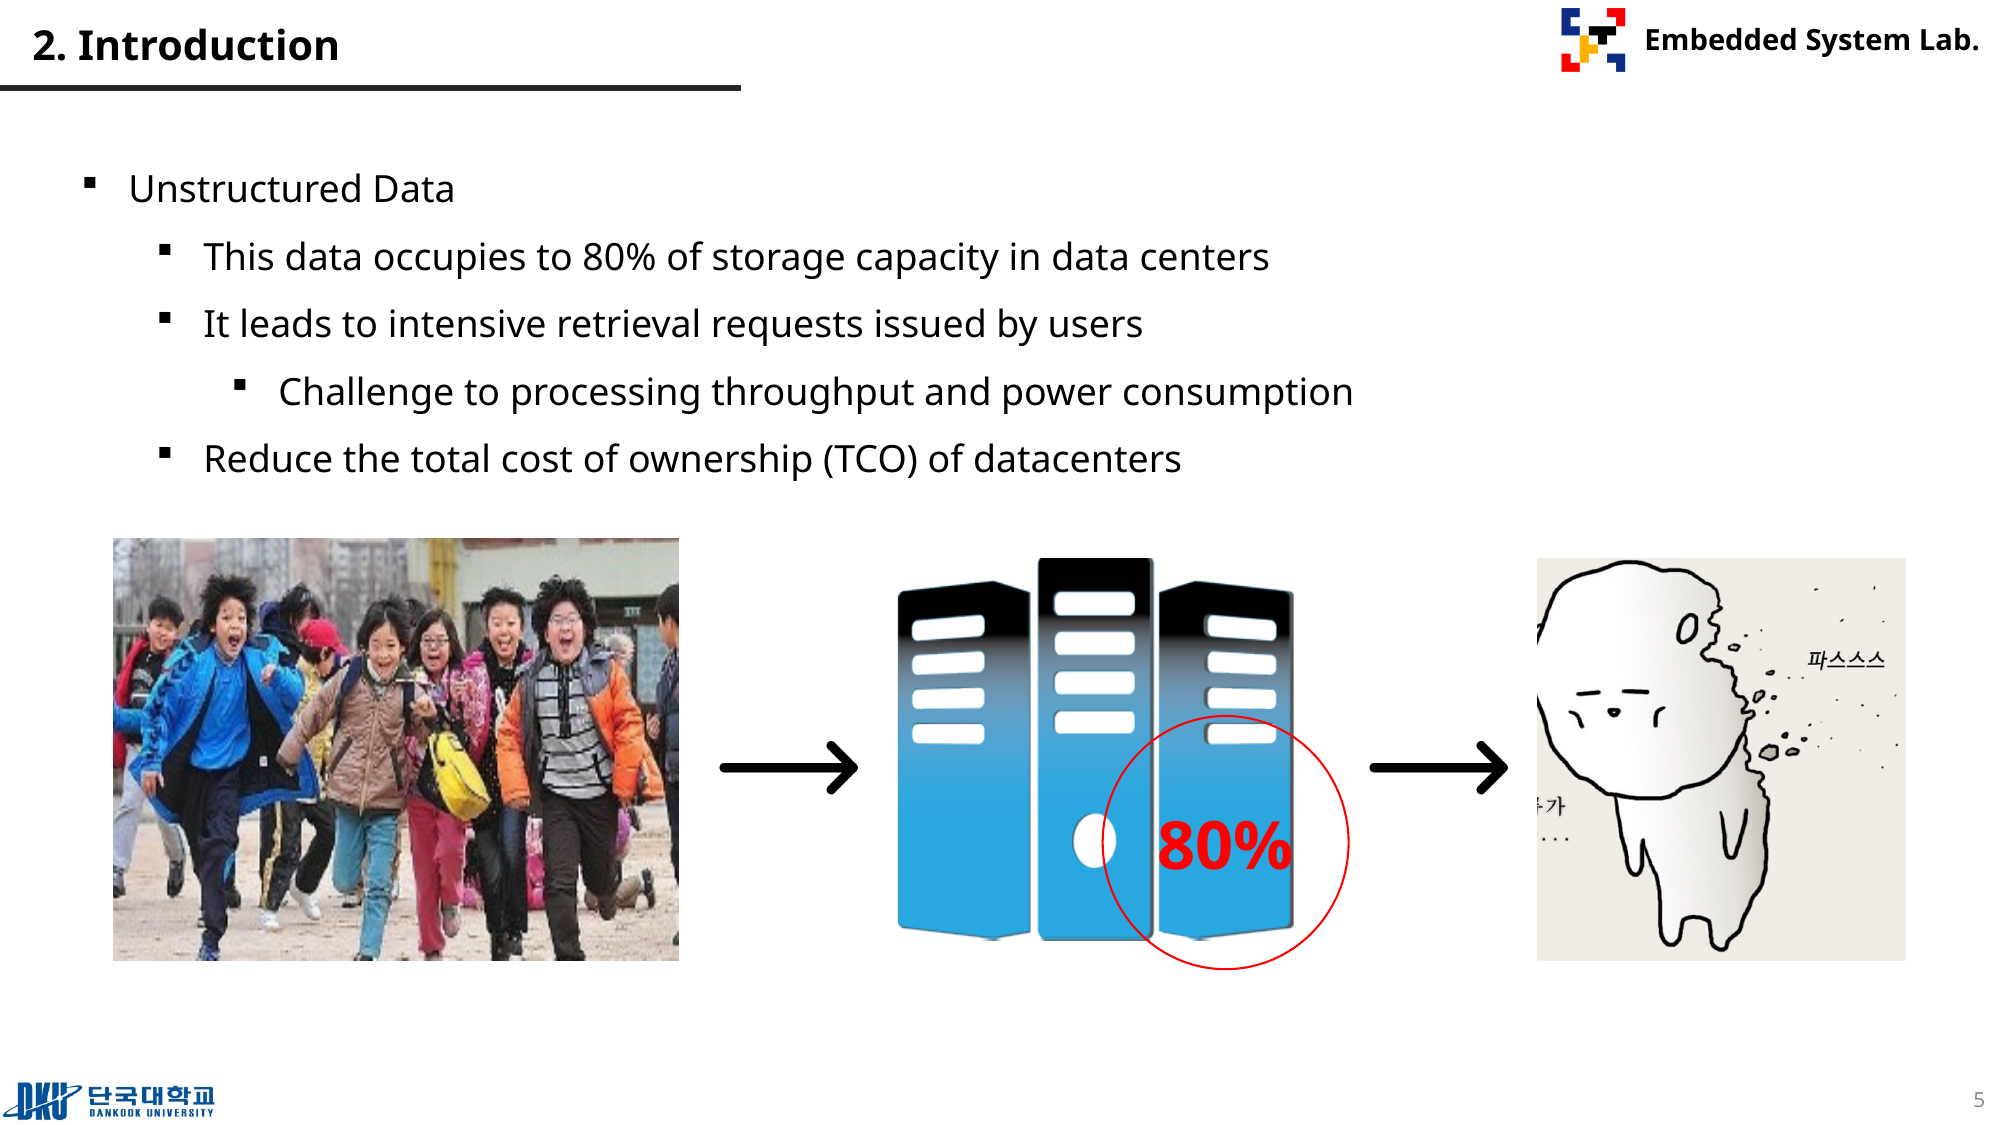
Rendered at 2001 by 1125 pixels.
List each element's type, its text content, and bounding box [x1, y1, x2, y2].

picture [713, 692, 864, 843]
text_box 80% [1101, 714, 1350, 971]
picture [1363, 692, 1514, 843]
slide_number 5 [1550, 1076, 2000, 1125]
picture [1560, 7, 1626, 73]
text_box [897, 558, 1294, 941]
picture [1537, 558, 1906, 961]
picture [113, 538, 679, 961]
title 2. Introduction [17, 17, 1474, 78]
picture [0, 1076, 217, 1125]
text_box Unstructured Data This data occupies to 80% of storage capacity in data centers It leads to intensive retrieval requests issued by users Challenge to processing throughput and power consumption Reduce the total cost of ownership (TCO) of datacenters [66, 135, 1874, 488]
